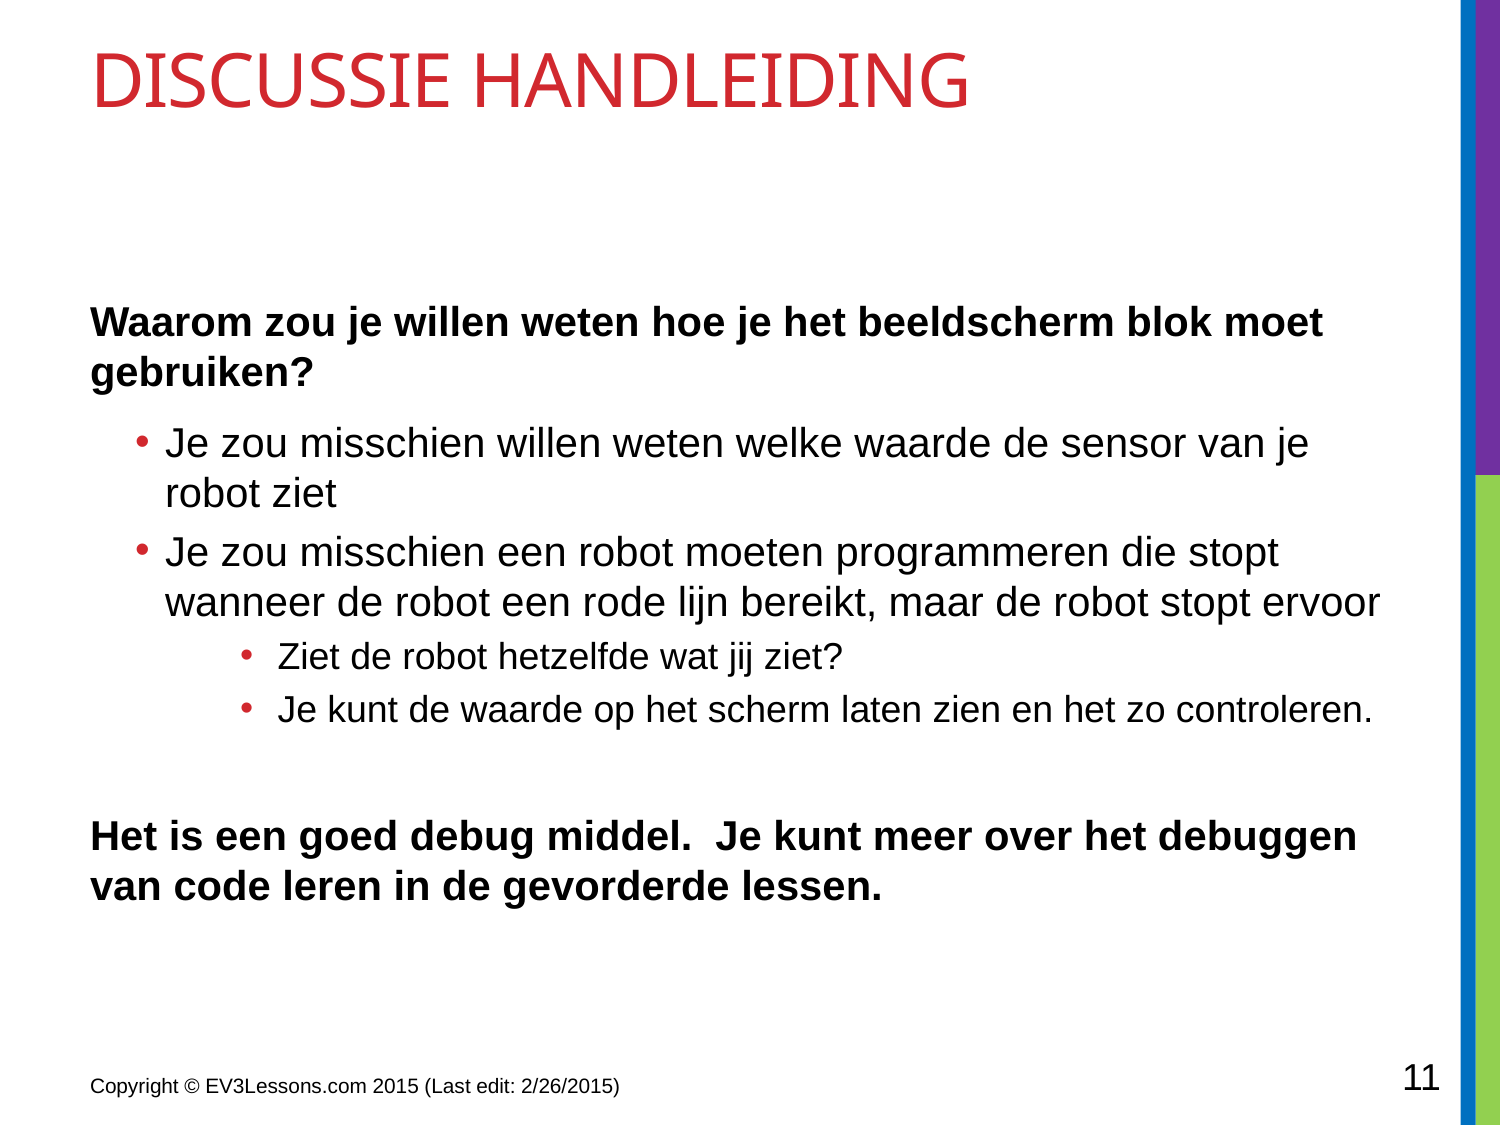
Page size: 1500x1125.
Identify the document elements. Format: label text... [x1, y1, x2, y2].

footer Copyright © EV3Lessons.com 2015 (Last edit: 2/26/2015) [75, 1065, 638, 1112]
slide_number 11 [1387, 1045, 1491, 1106]
title Discussie handleiding [75, 25, 1428, 250]
list Waarom zou je willen weten hoe je het beeldscherm blok moet gebruiken? Je zou misschien willen weten welke waarde de sensor van je robot ziet Je zou misschien een robot moeten programmeren die stopt wanneer de robot een rode lijn bereikt, maar de robot stopt ervoor Ziet de robot hetzelfde wat jij ziet? Je kunt de waarde op het scherm laten zien en het zo controleren. Het is een goed debug middel. Je kunt meer over het debuggen van code leren in de gevorderde lessen. [75, 287, 1428, 1005]
